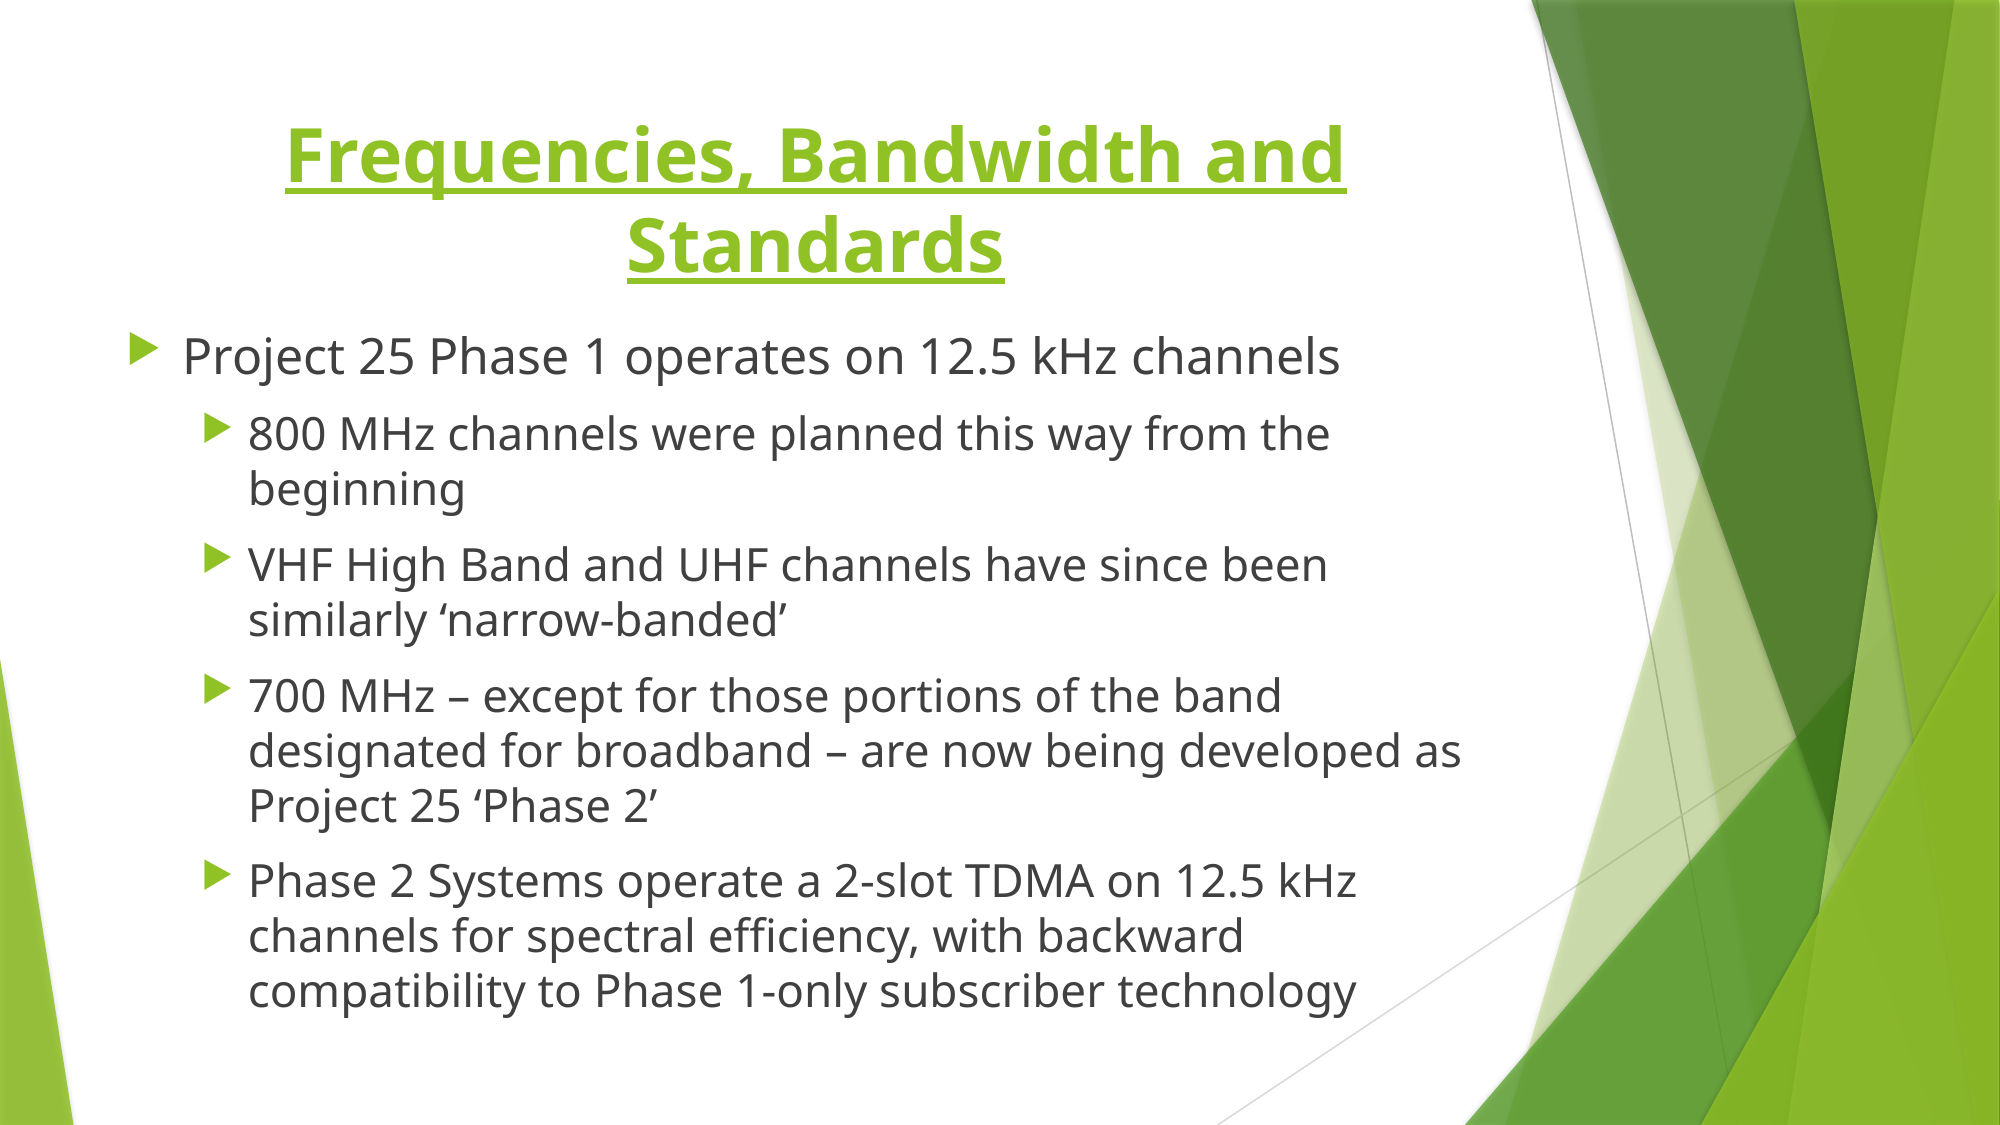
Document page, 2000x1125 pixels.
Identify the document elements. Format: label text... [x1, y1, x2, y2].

list Project 25 Phase 1 operates on 12.5 kHz channels 800 MHz channels were planned this way from the beginning VHF High Band and UHF channels have since been similarly ‘narrow-banded’ 700 MHz – except for those portions of the band designated for broadband – are now being developed as Project 25 ‘Phase 2’ Phase 2 Systems operate a 2-slot TDMA on 12.5 kHz channels for spectral efficiency, with backward compatibility to Phase 1-only subscriber technology [111, 316, 1521, 1038]
title Frequencies, Bandwidth and Standards [111, 99, 1521, 316]
